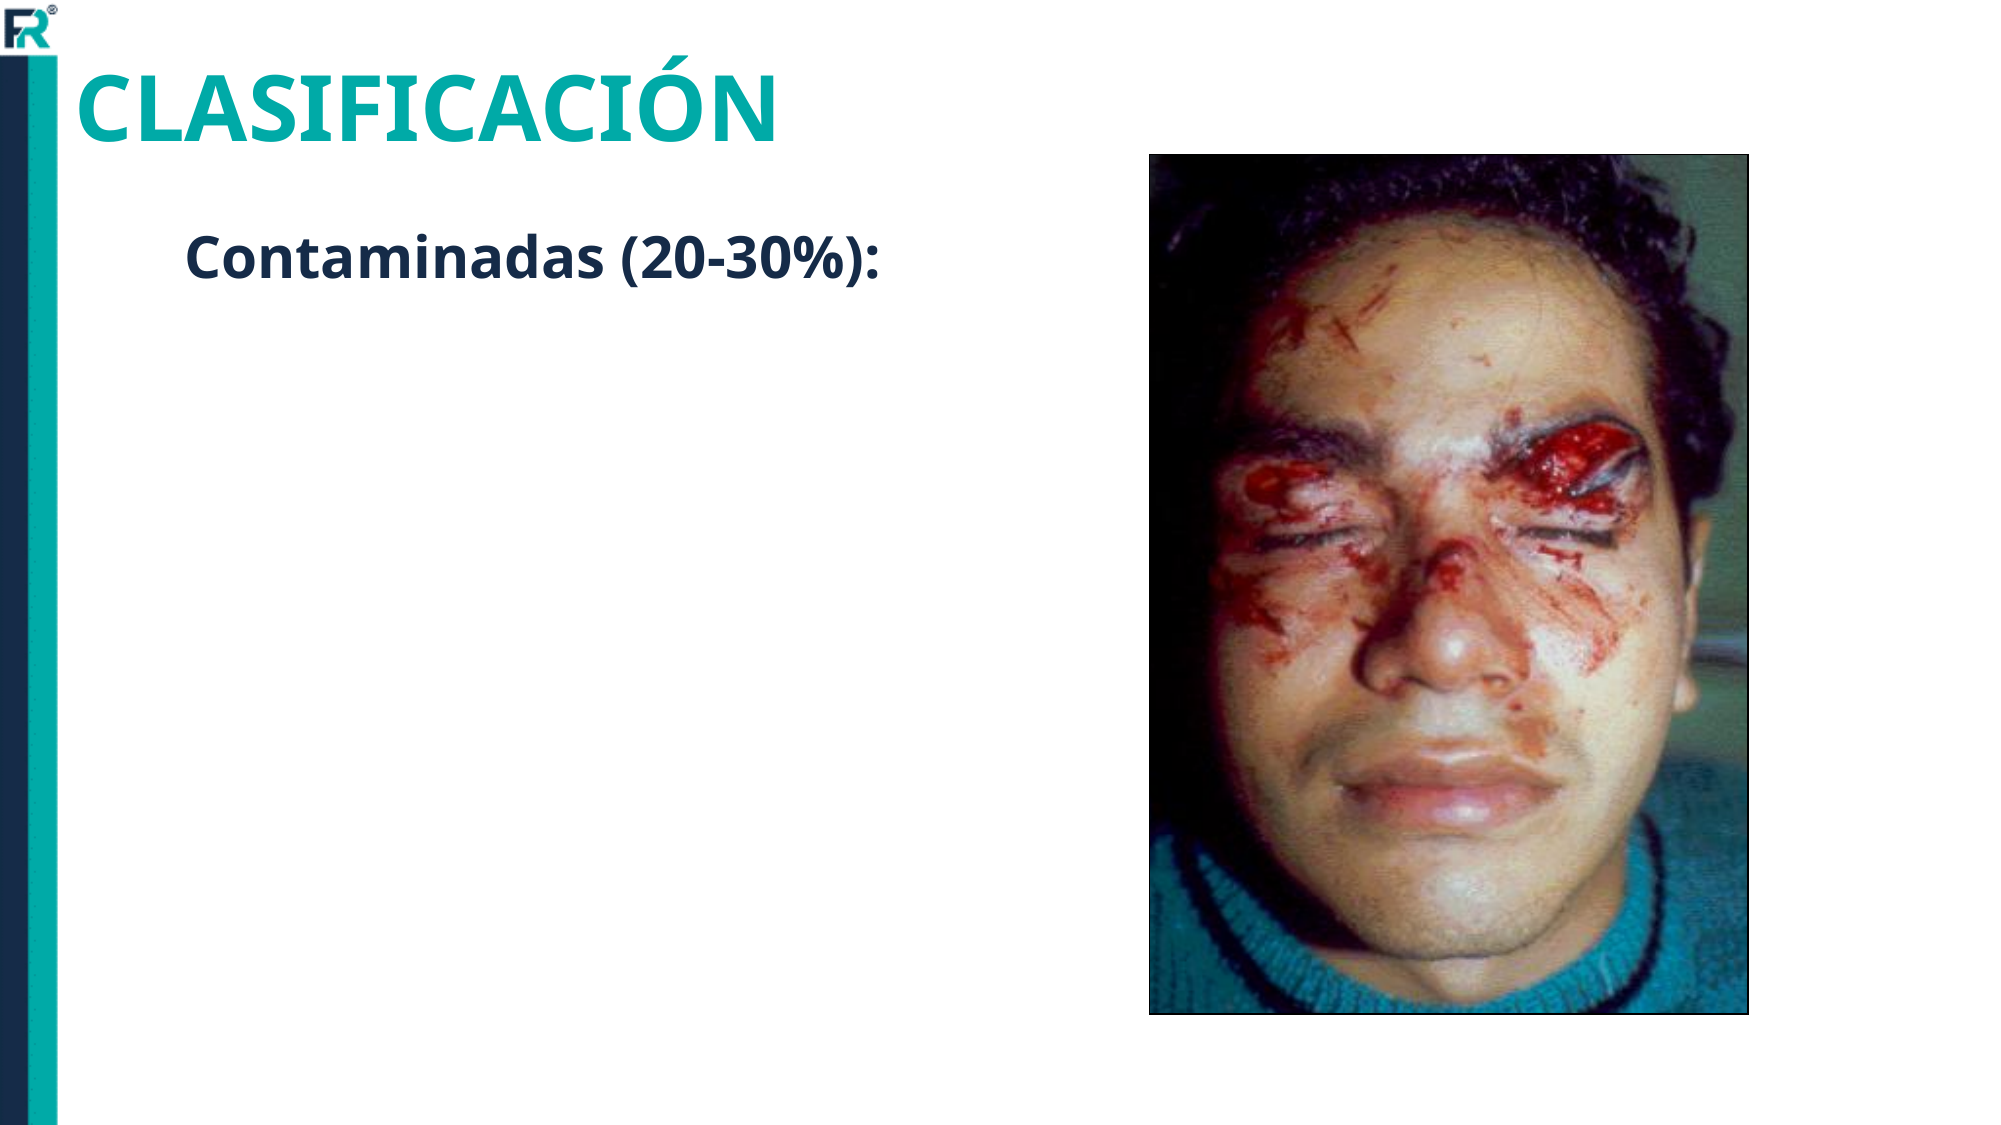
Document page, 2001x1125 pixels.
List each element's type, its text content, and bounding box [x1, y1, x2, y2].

text_box Contaminadas (20-30%): [169, 220, 1149, 483]
title CLASIFICACIÓN [59, 2, 1785, 221]
picture [0, 0, 2001, 1125]
